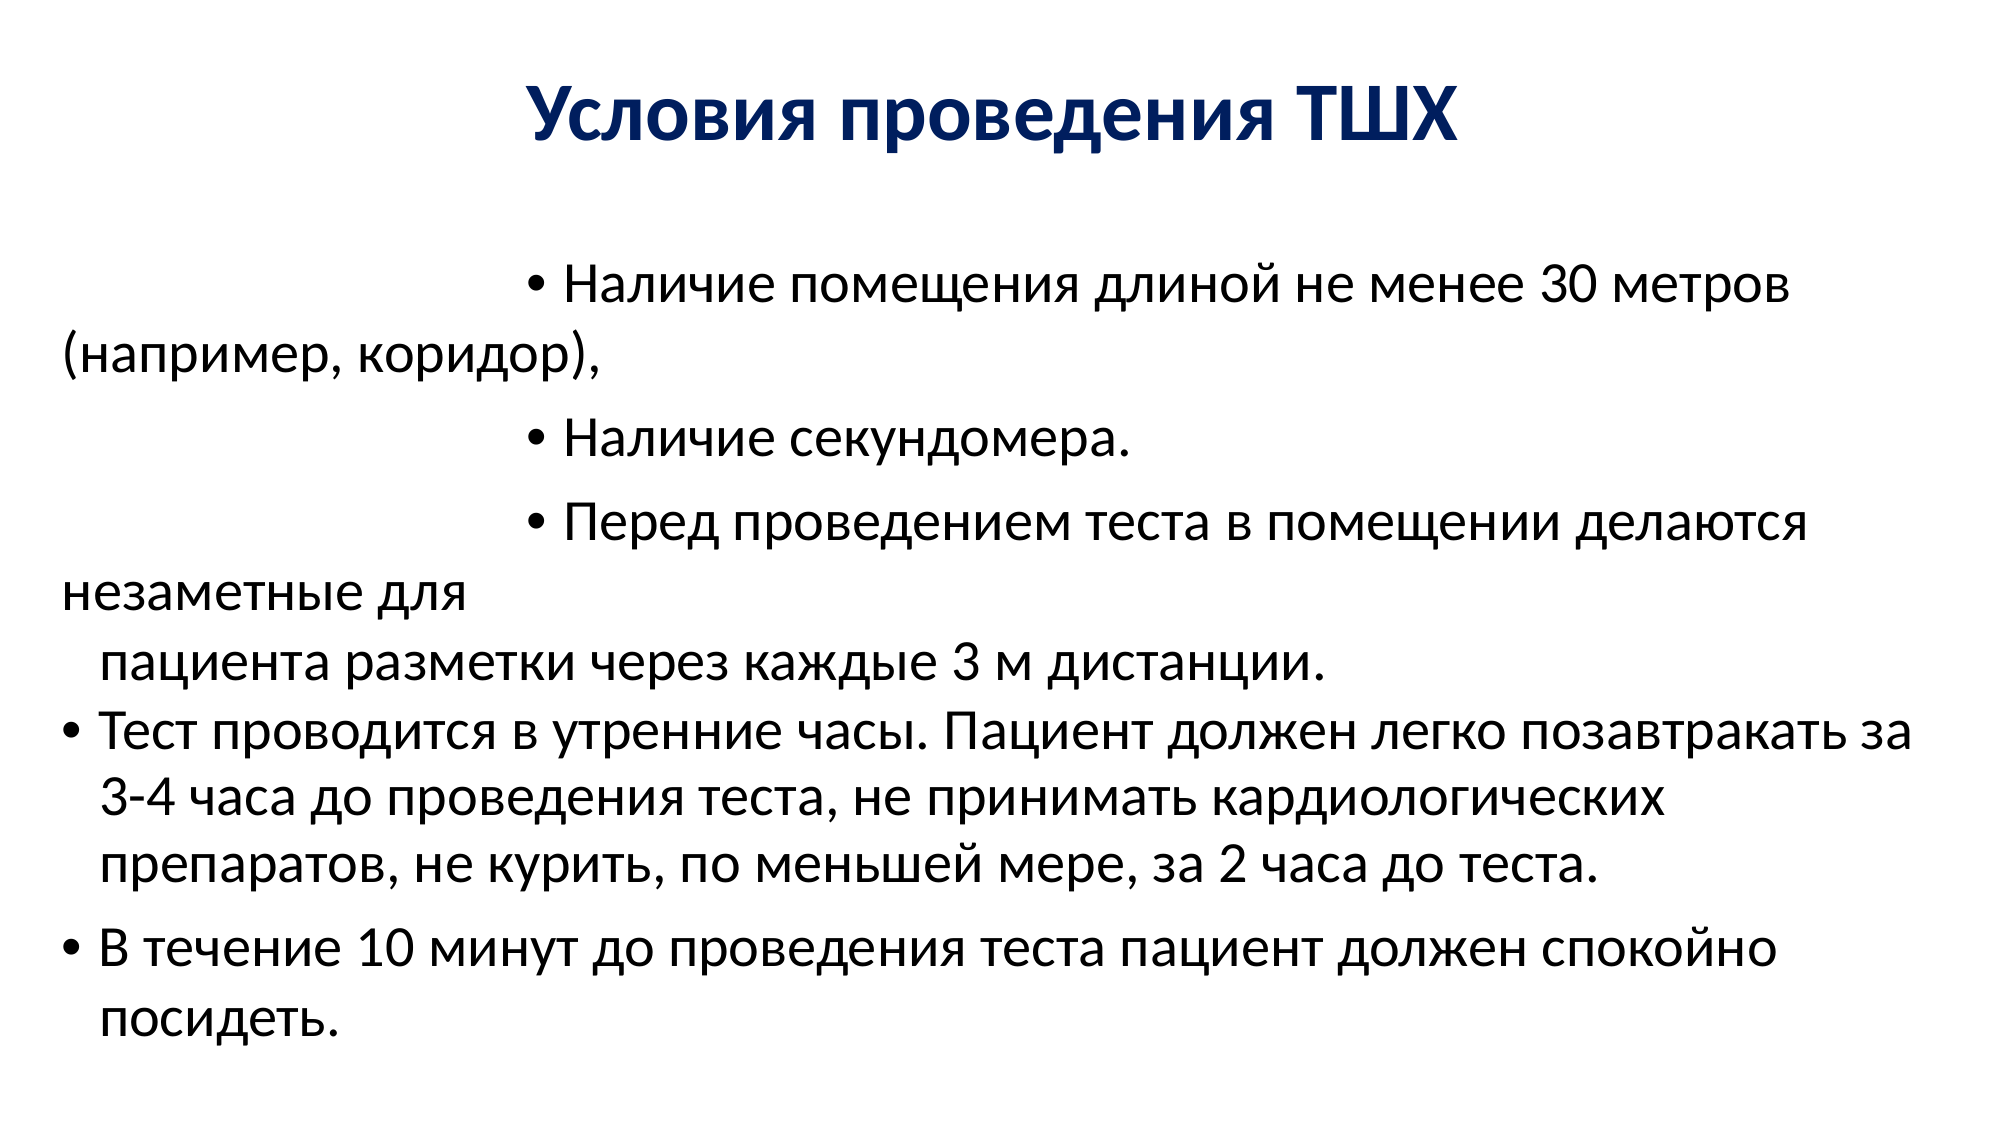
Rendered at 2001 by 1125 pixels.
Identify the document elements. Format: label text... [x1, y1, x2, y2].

text_box Условия проведения ТШХ • Наличие помещения длиной не менее 30 метров (например, коридор), • Наличие секундомера. • Перед проведением теста в помещении делаются незаметные для пациента разметки через каждые 3 м дистанции. • Тест проводится в утренние часы. Пациент должен легко позавтракать за 3-4 часа до проведения теста, не принимать кардиологических препаратов, не курить, по меньшей мере, за 2 часа до теста. • В течение 10 минут до проведения теста пациент должен спокойно посидеть. “ATS statement: guidelines for the six-minute walk test”. Am J Respir Crit Care Med. vol. 166. 2002. pp. 111-7. [61, 56, 1930, 1125]
